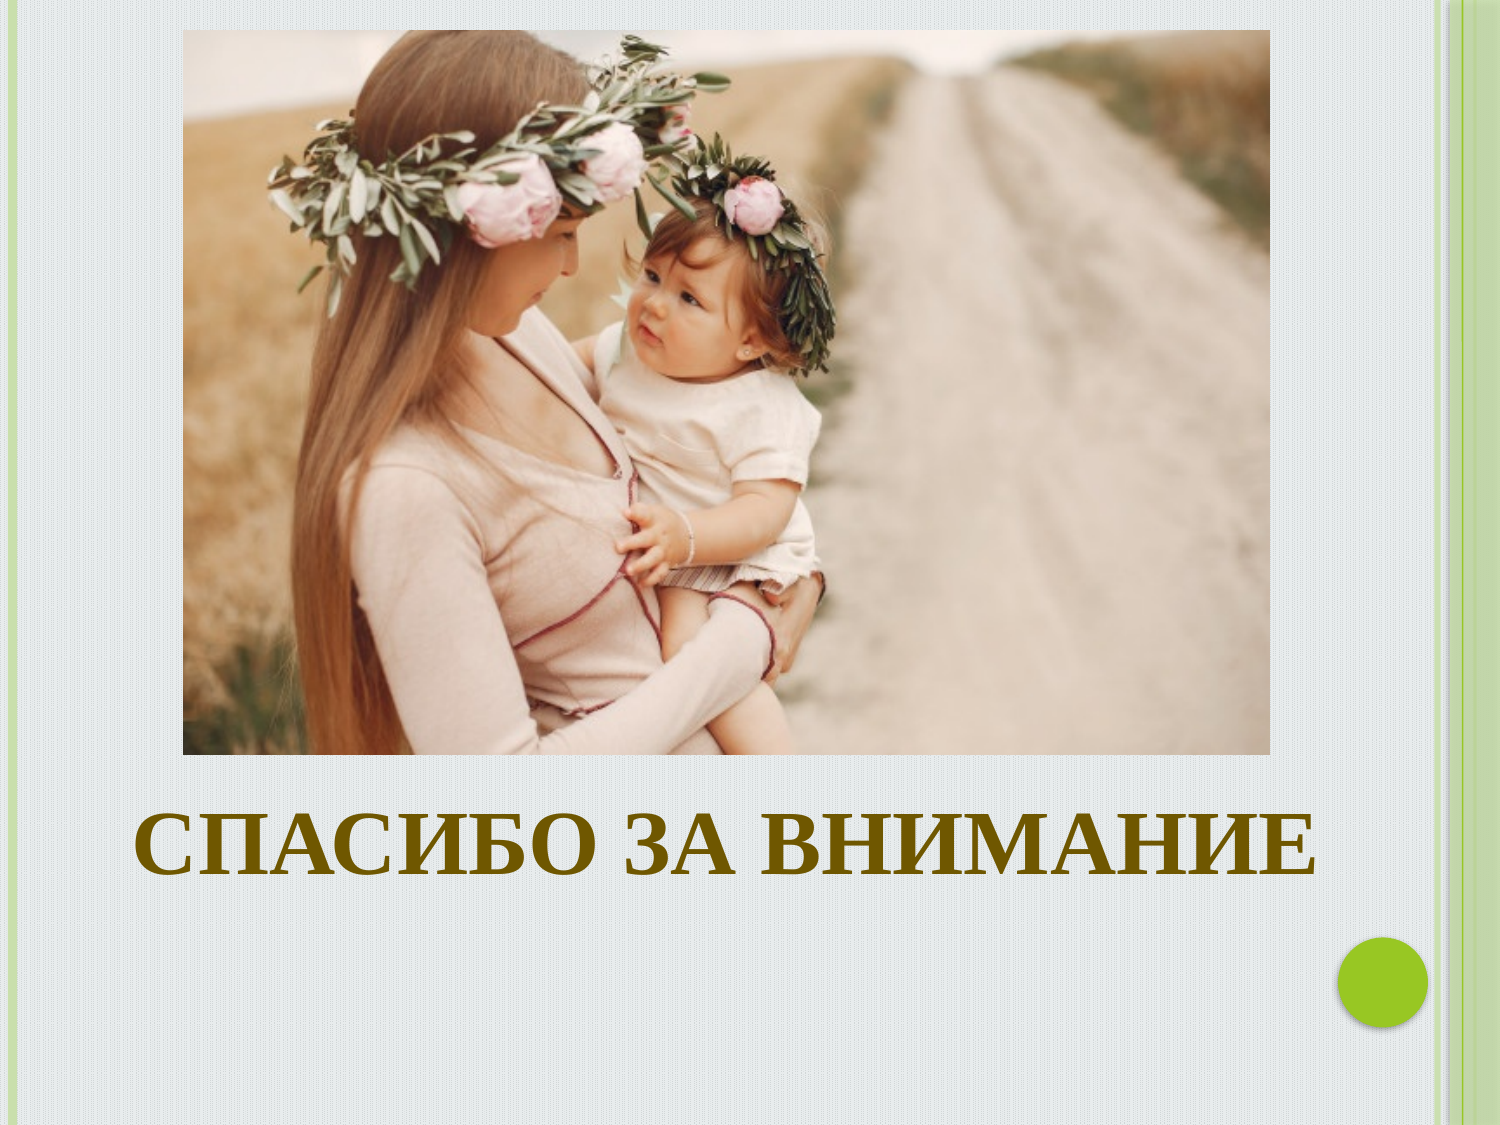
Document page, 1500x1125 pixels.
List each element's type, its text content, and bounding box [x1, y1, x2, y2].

text_box СПАСИБО ЗА ВНИМАНИЕ [17, 775, 1436, 900]
picture [182, 30, 1270, 755]
